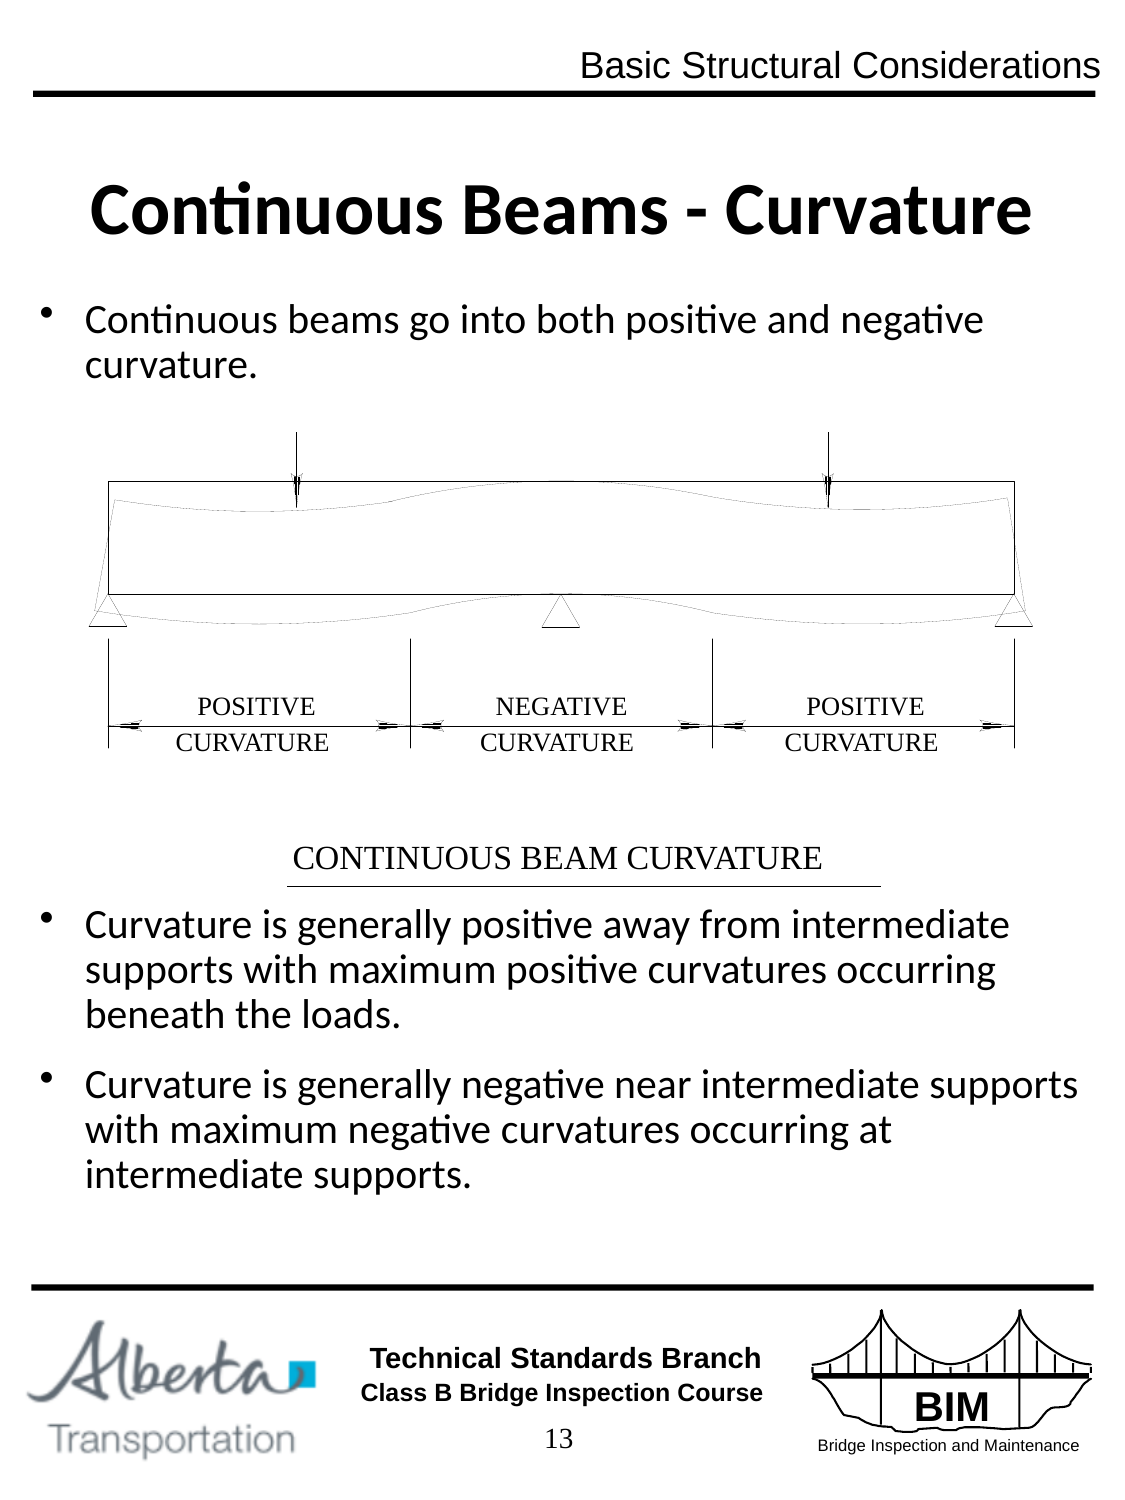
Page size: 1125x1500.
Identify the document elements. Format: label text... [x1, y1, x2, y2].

picture [87, 430, 1037, 890]
title Continuous Beams - Curvature [37, 137, 1088, 254]
list Continuous beams go into both positive and negative curvature. Curvature is generally positive away from intermediate supports with maximum positive curvatures occurring beneath the loads. Curvature is generally negative near intermediate supports with maximum negative curvatures occurring at intermediate supports. [24, 290, 1100, 1275]
text_box 13 [384, 1412, 741, 1467]
picture [0, 1312, 336, 1463]
